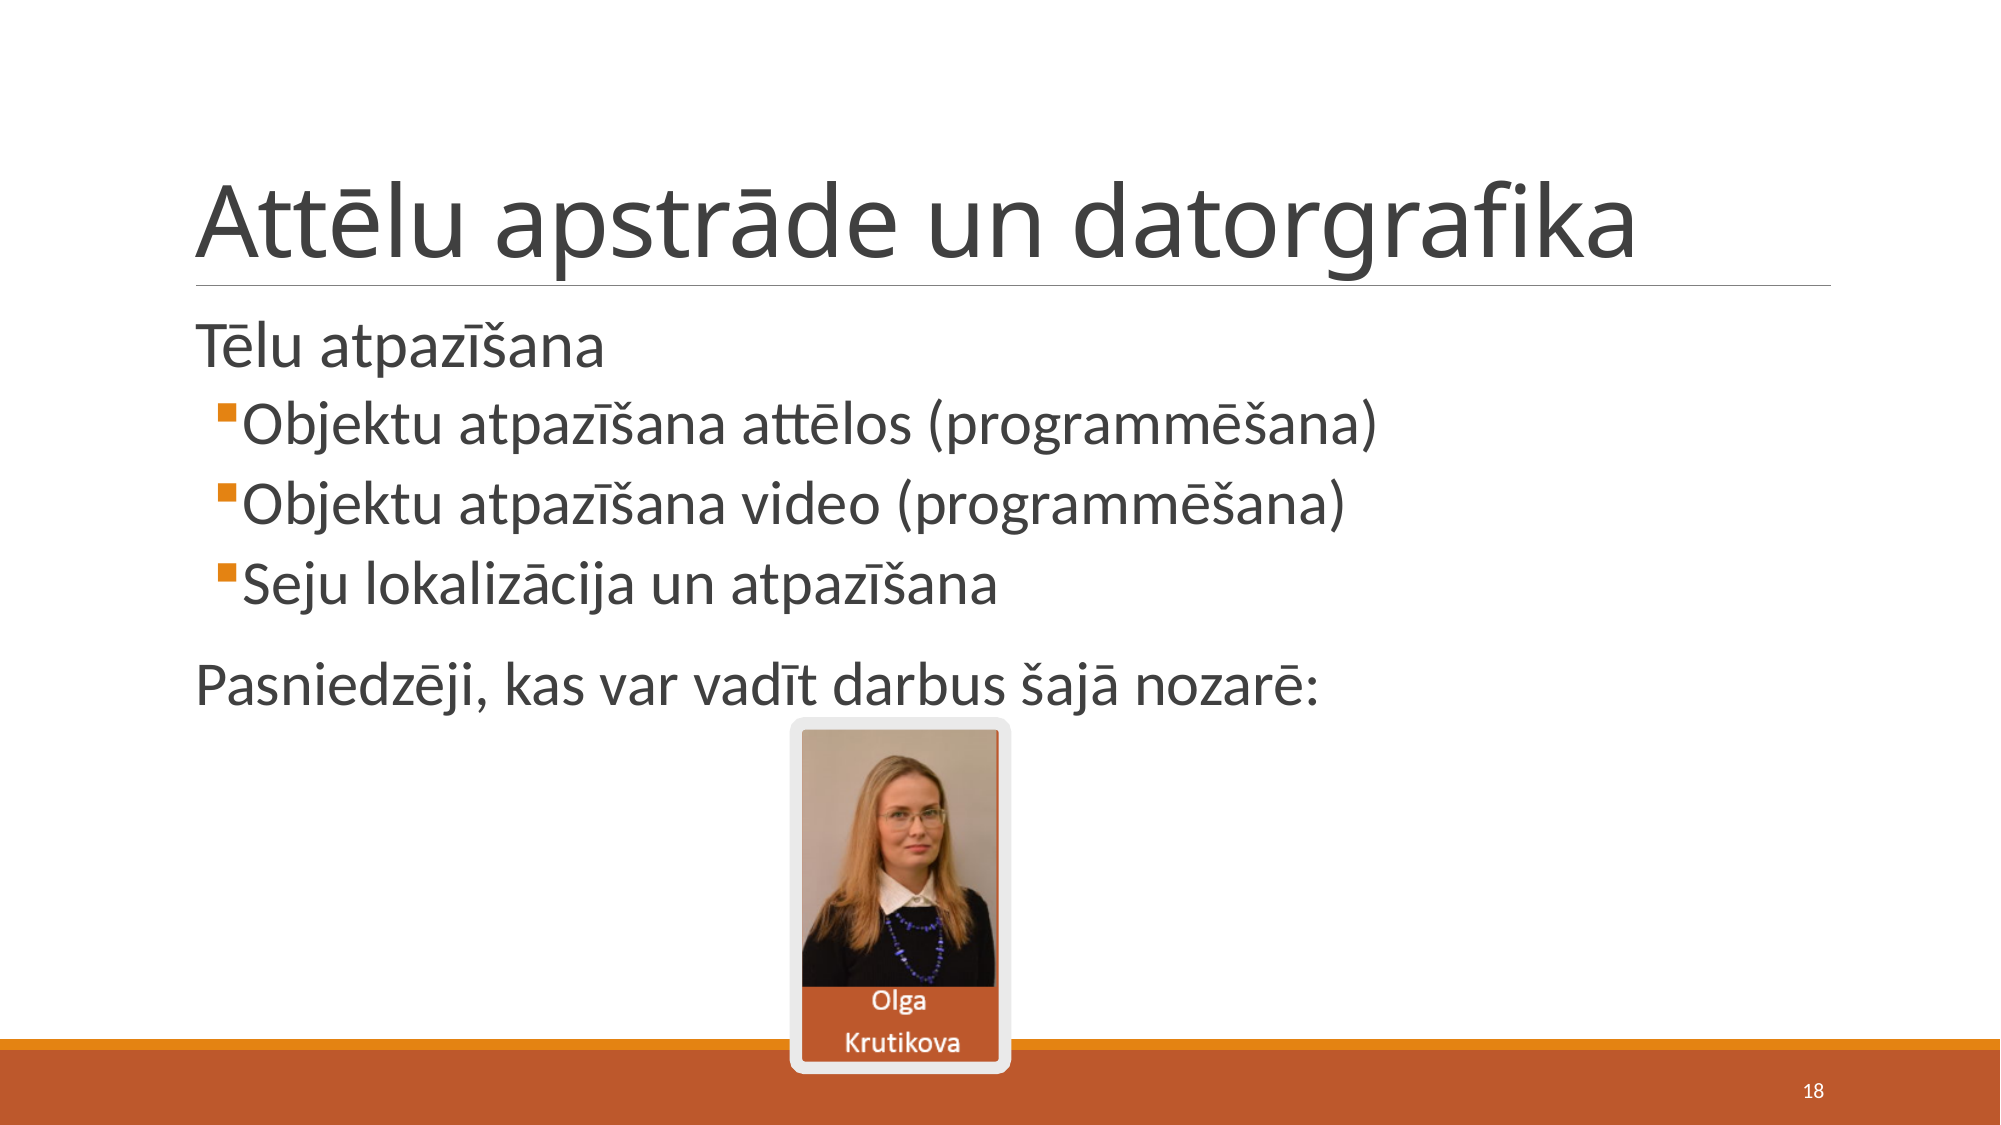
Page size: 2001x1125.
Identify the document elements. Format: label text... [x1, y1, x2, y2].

title Attēlu apstrāde un datorgrafika [180, 47, 1830, 285]
picture [795, 722, 1006, 1069]
slide_number 18 [1624, 1059, 1840, 1120]
list Tēlu atpazīšana Objektu atpazīšana attēlos (programmēšana) Objektu atpazīšana video (programmēšana) Seju lokalizācija un atpazīšana Pasniedzēji, kas var vadīt darbus šajā nozarē: [180, 302, 1830, 963]
